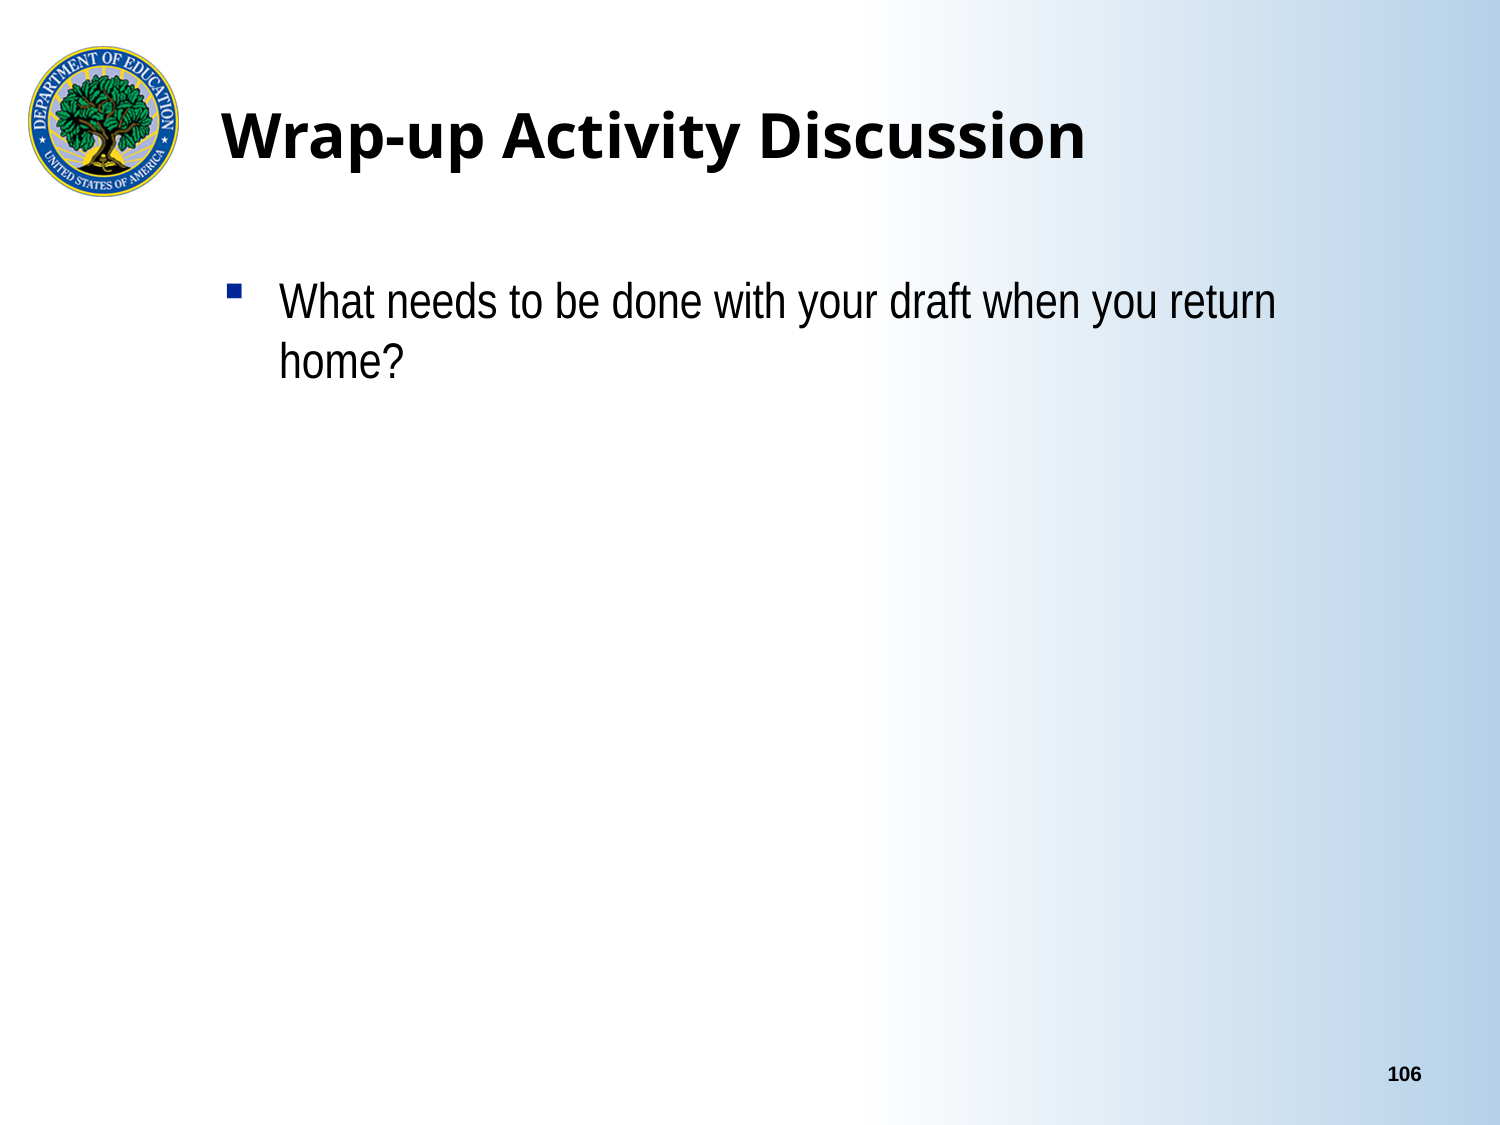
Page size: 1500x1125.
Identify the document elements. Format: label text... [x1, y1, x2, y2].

list What needs to be done with your draft when you return home? [207, 260, 1355, 1041]
picture [28, 46, 179, 197]
slide_number 106 [1363, 1042, 1437, 1103]
title Wrap-up Activity Discussion [206, 39, 1353, 228]
